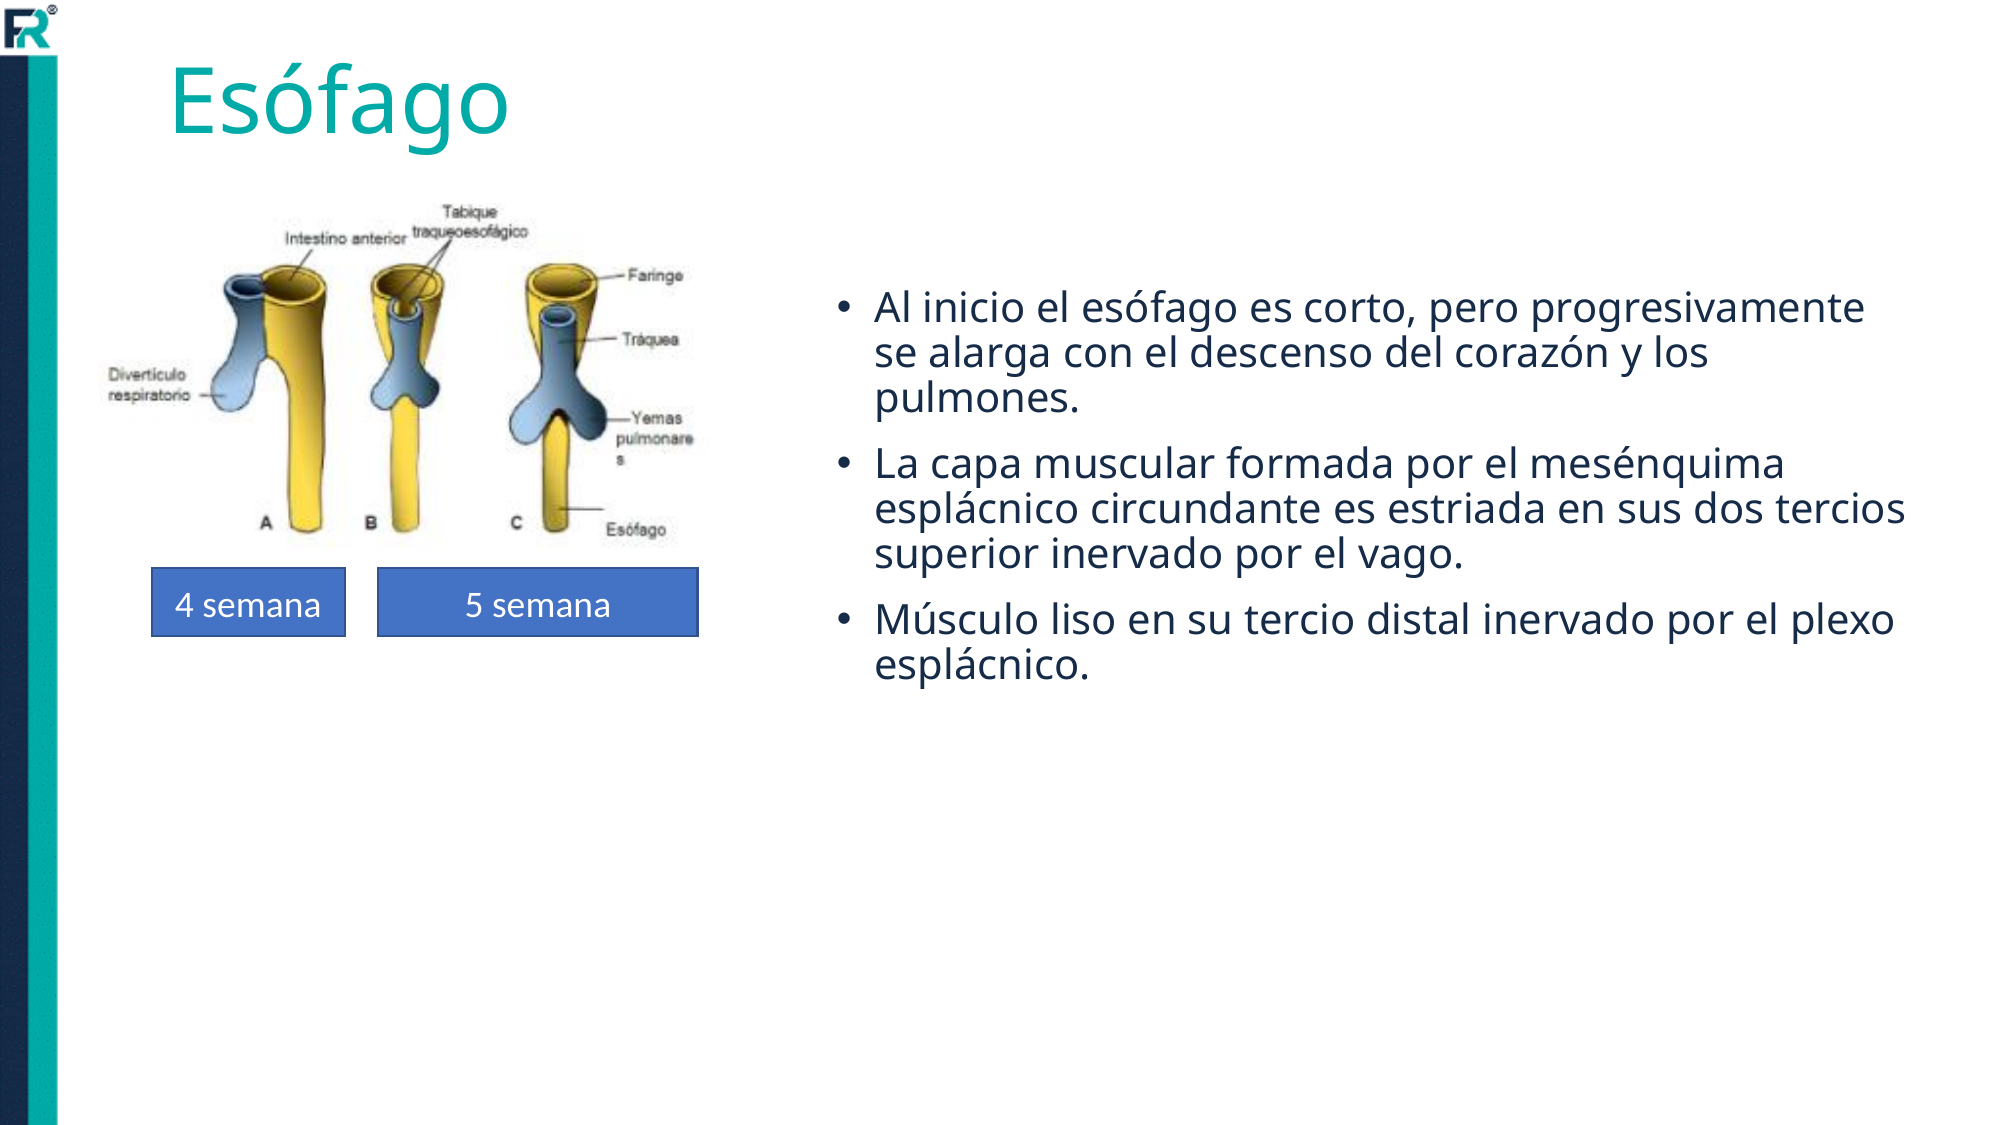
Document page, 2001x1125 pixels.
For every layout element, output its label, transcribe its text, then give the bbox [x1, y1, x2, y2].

title Esófago [152, 0, 1863, 214]
picture [0, 0, 2001, 1125]
text_box 5 semana [378, 568, 698, 636]
text_box 4 semana [151, 568, 345, 636]
list Al inicio el esófago es corto, pero progresivamente se alarga con el descenso del corazón y los pulmones. La capa muscular formada por el mesénquima esplácnico circundante es estriada en sus dos tercios superior inervado por el vago. Músculo liso en su tercio distal inervado por el plexo esplácnico. [821, 278, 1932, 993]
